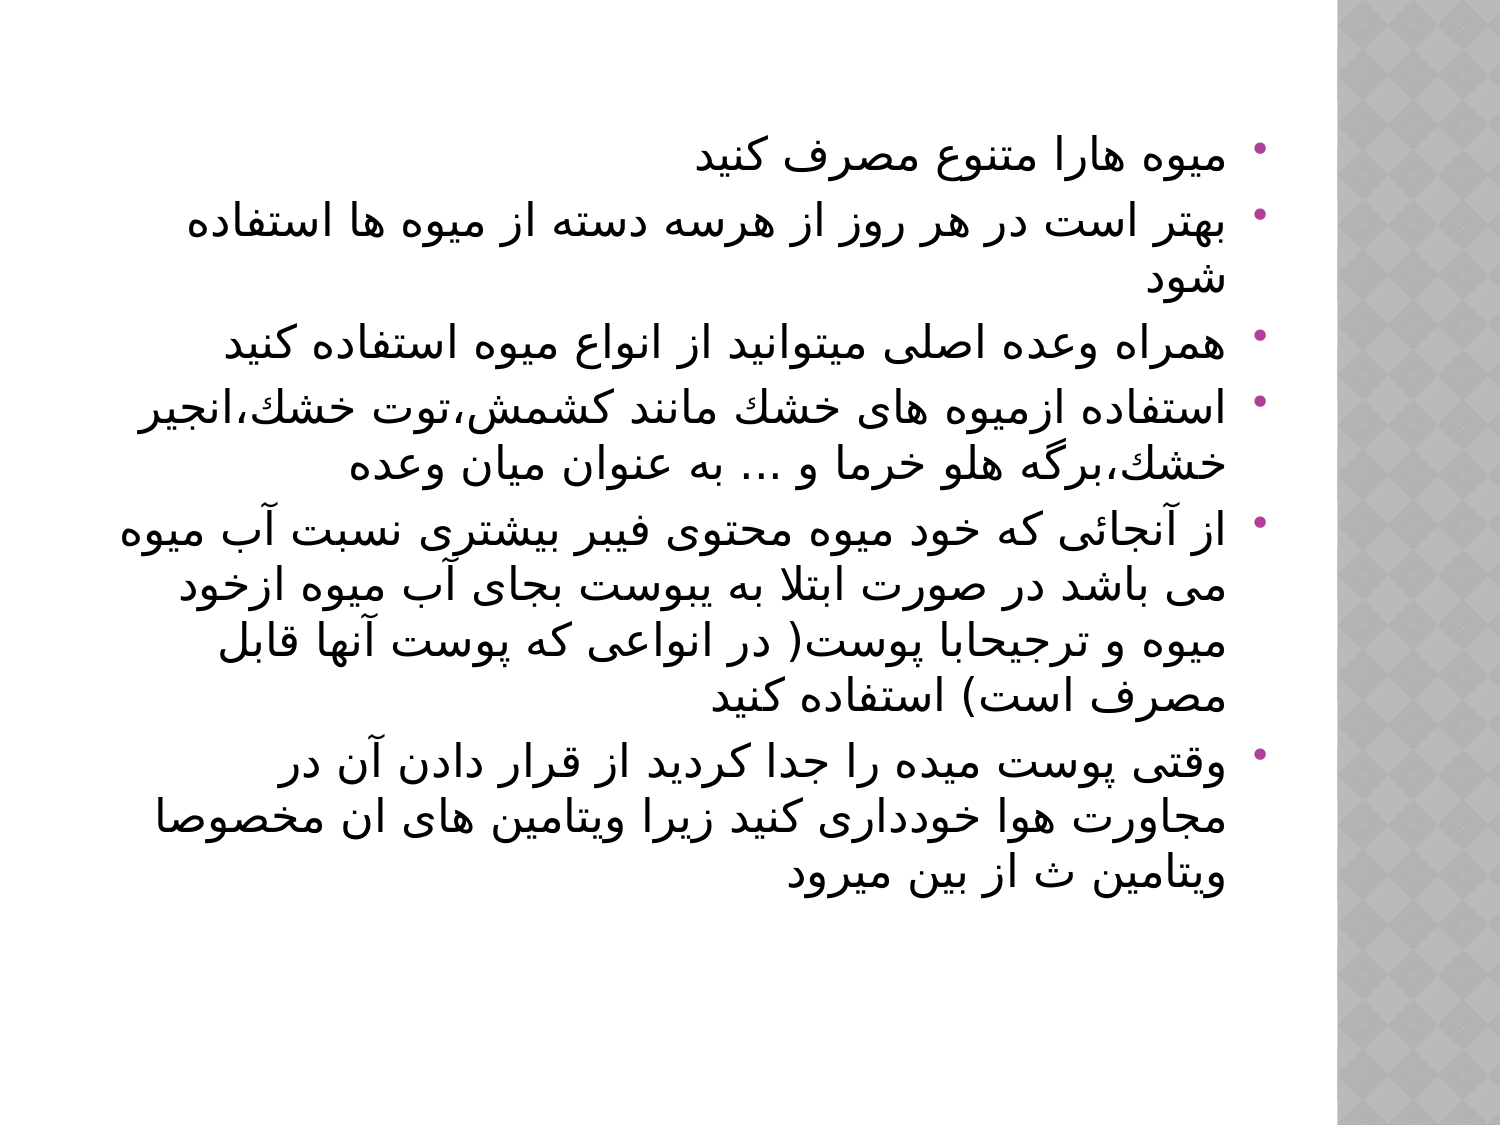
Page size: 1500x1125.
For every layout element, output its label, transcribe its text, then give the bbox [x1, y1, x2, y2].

list ميوه هارا متنوع مصرف کنید بهتر است در هر روز از هرسه دسته از میوه ها استفاده شود همراه وعده اصلی میتوانید از انواع ميوه استفاده کنید استفاده ازميوه هاى خشك مانند كشمش،توت خشك،انجير خشك،برگه هلو خرما و ... به عنوان ميان وعده از آنجائى كه خود ميوه محتوى فيبر بيشترى نسبت آب ميوه مى باشد در صورت ابتلا به يبوست بجاى آب ميوه ازخود ميوه و ترجیحابا پوست( در انواعى كه پوست آنها قابل مصرف است) استفاده کنید وقتی پوست میده را جدا کردید از قرار دادن آن در مجاورت هوا خودداری کنید زیرا ویتامین های ان مخصوصا ویتامین ث از بین میرود [93, 116, 1282, 913]
